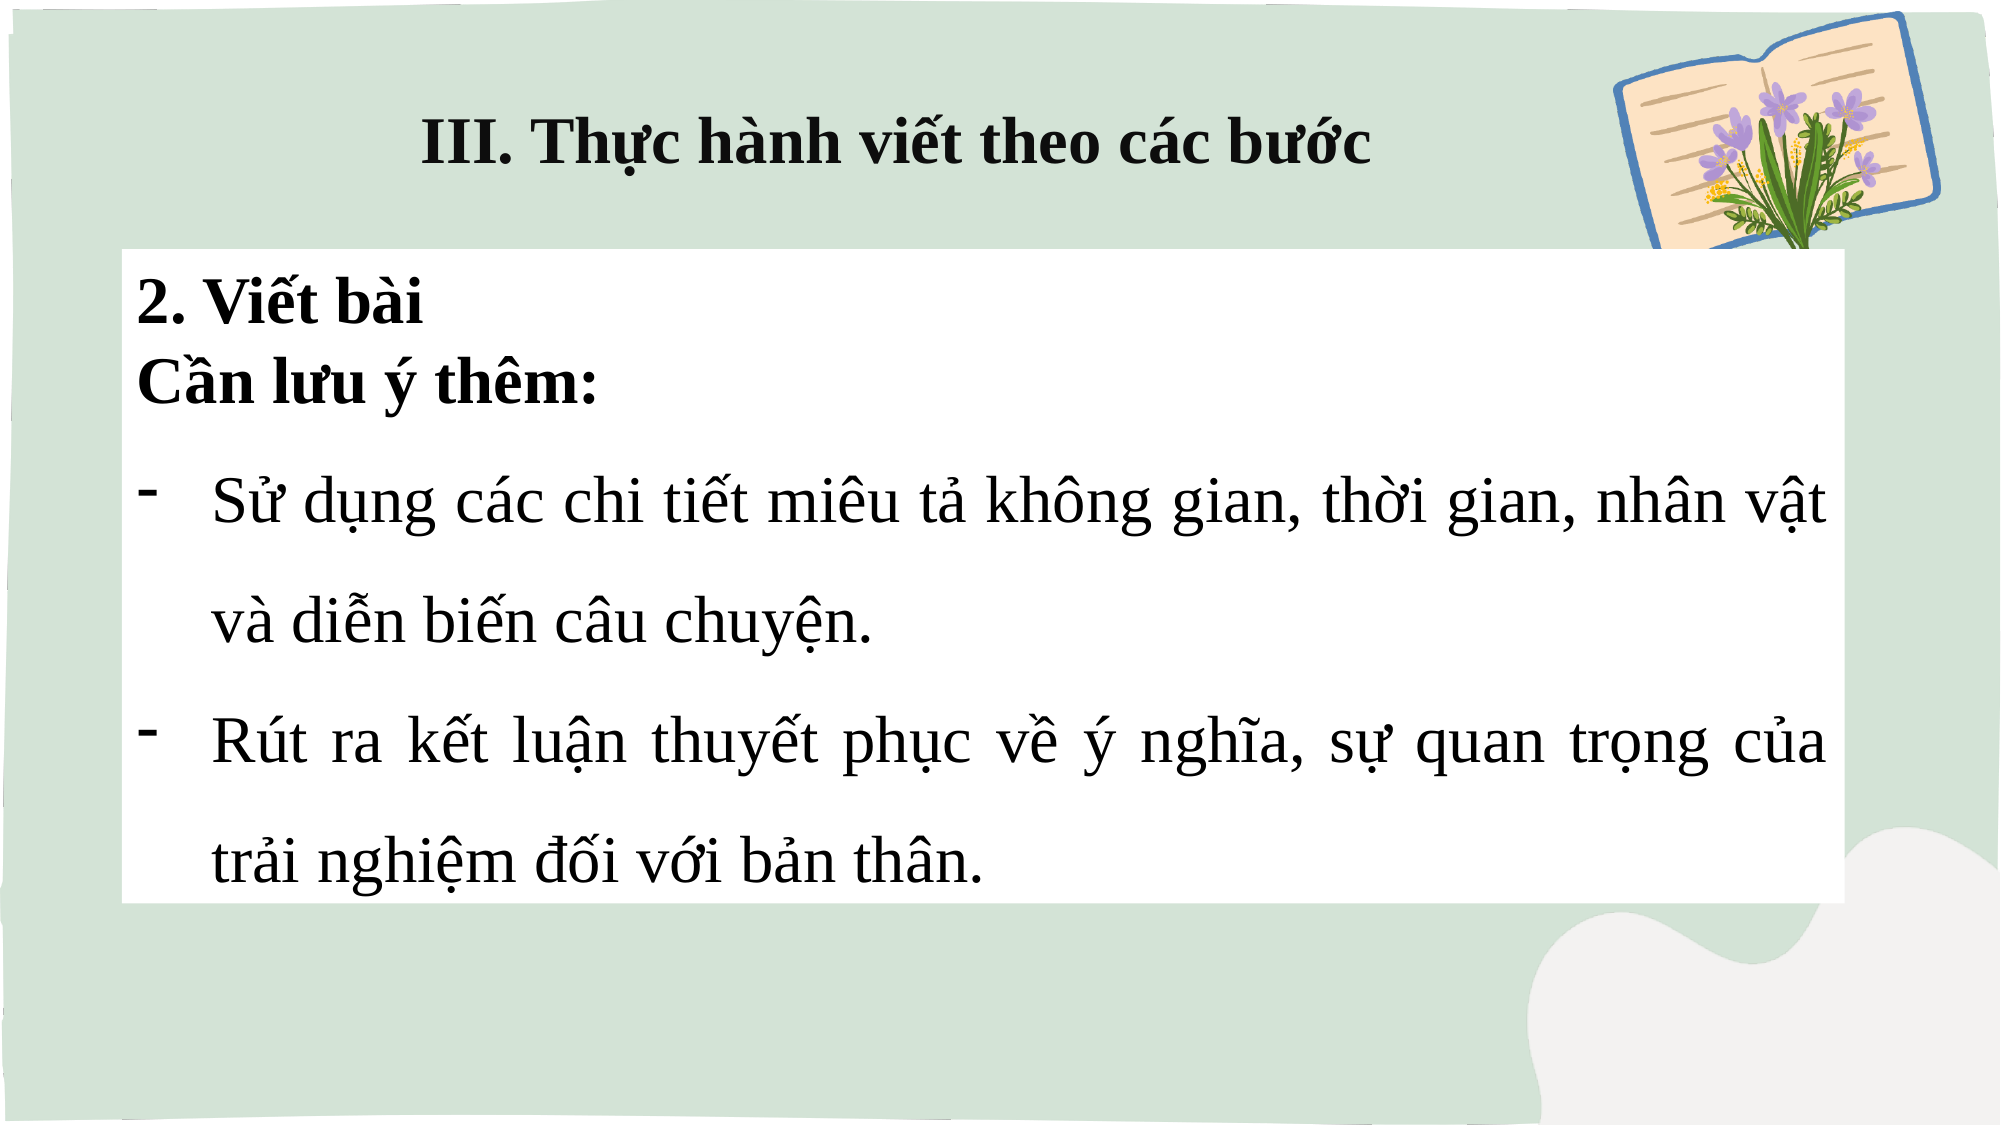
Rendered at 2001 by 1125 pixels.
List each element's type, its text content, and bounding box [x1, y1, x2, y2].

text_box III. Thực hành viết theo các bước [405, 89, 1400, 185]
text_box 2. Viết bài Cần lưu ý thêm: Sử dụng các chi tiết miêu tả không gian, thời gian, nhân vật và diễn biến câu chuyện. Rút ra kết luận thuyết phục về ý nghĩa, sự quan trọng của trải nghiệm đối với bản thân. [121, 249, 1845, 904]
picture [0, 0, 2001, 1125]
